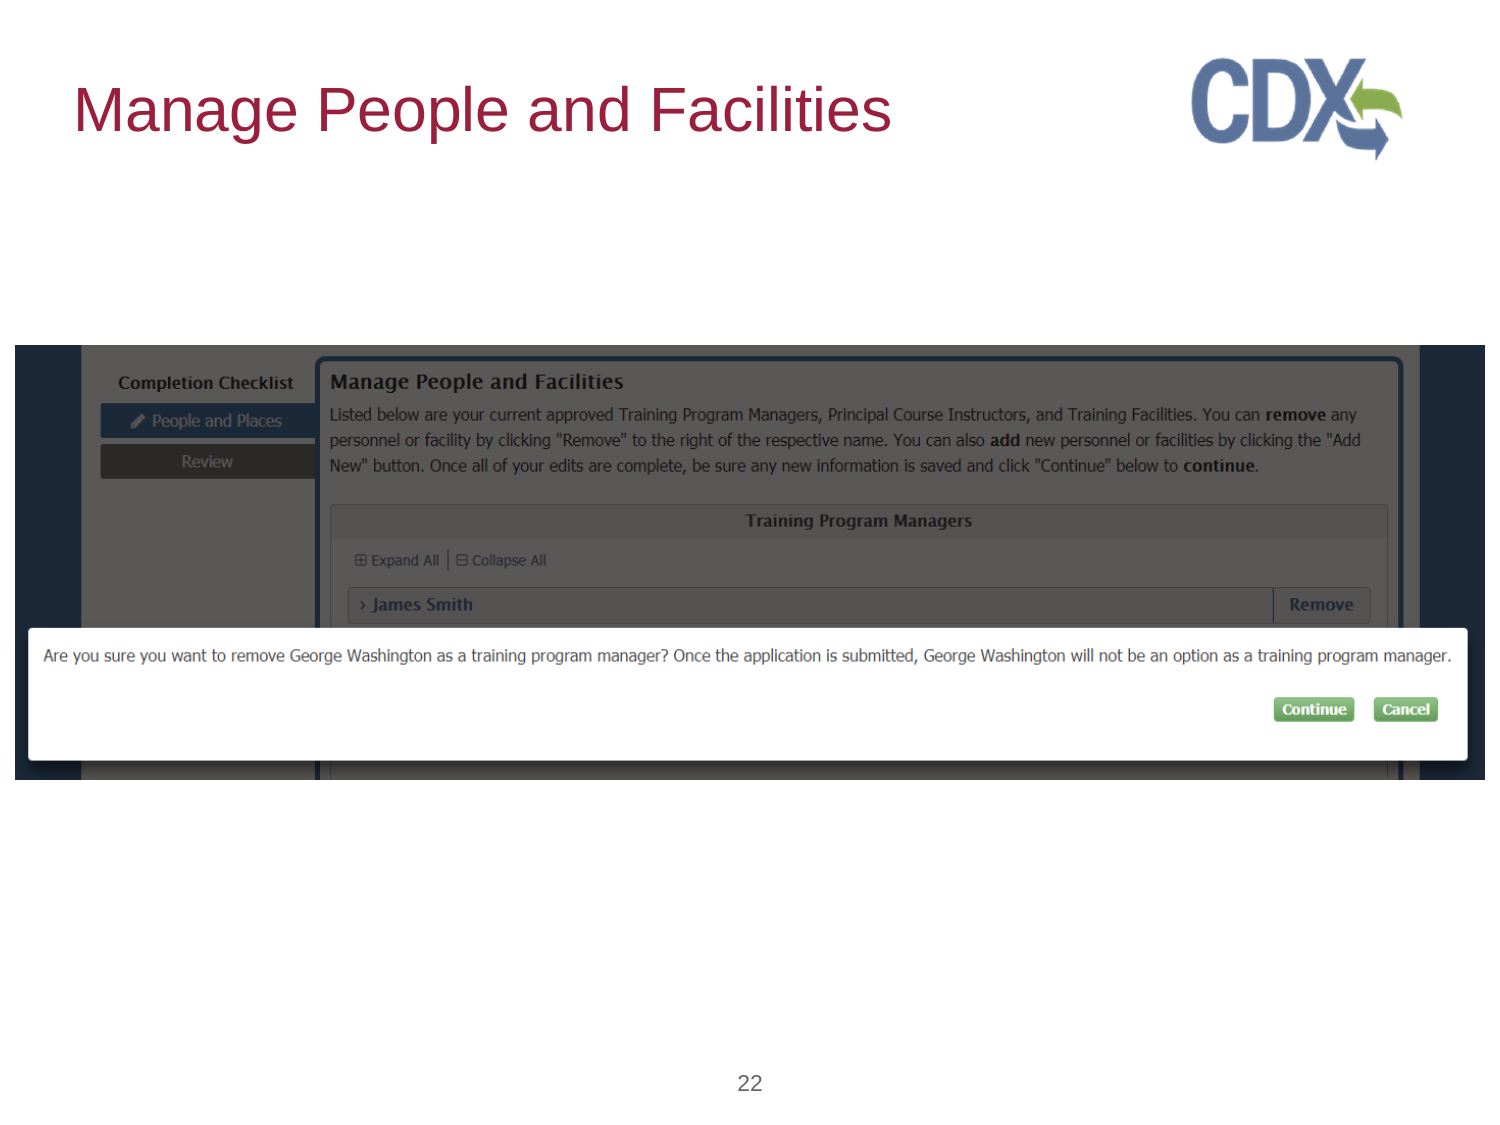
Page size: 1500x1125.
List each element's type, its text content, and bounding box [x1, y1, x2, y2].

picture [1167, 24, 1426, 182]
title Manage People and Facilities [73, 30, 1425, 182]
slide_number 22 [686, 1068, 814, 1109]
picture [14, 344, 1486, 781]
